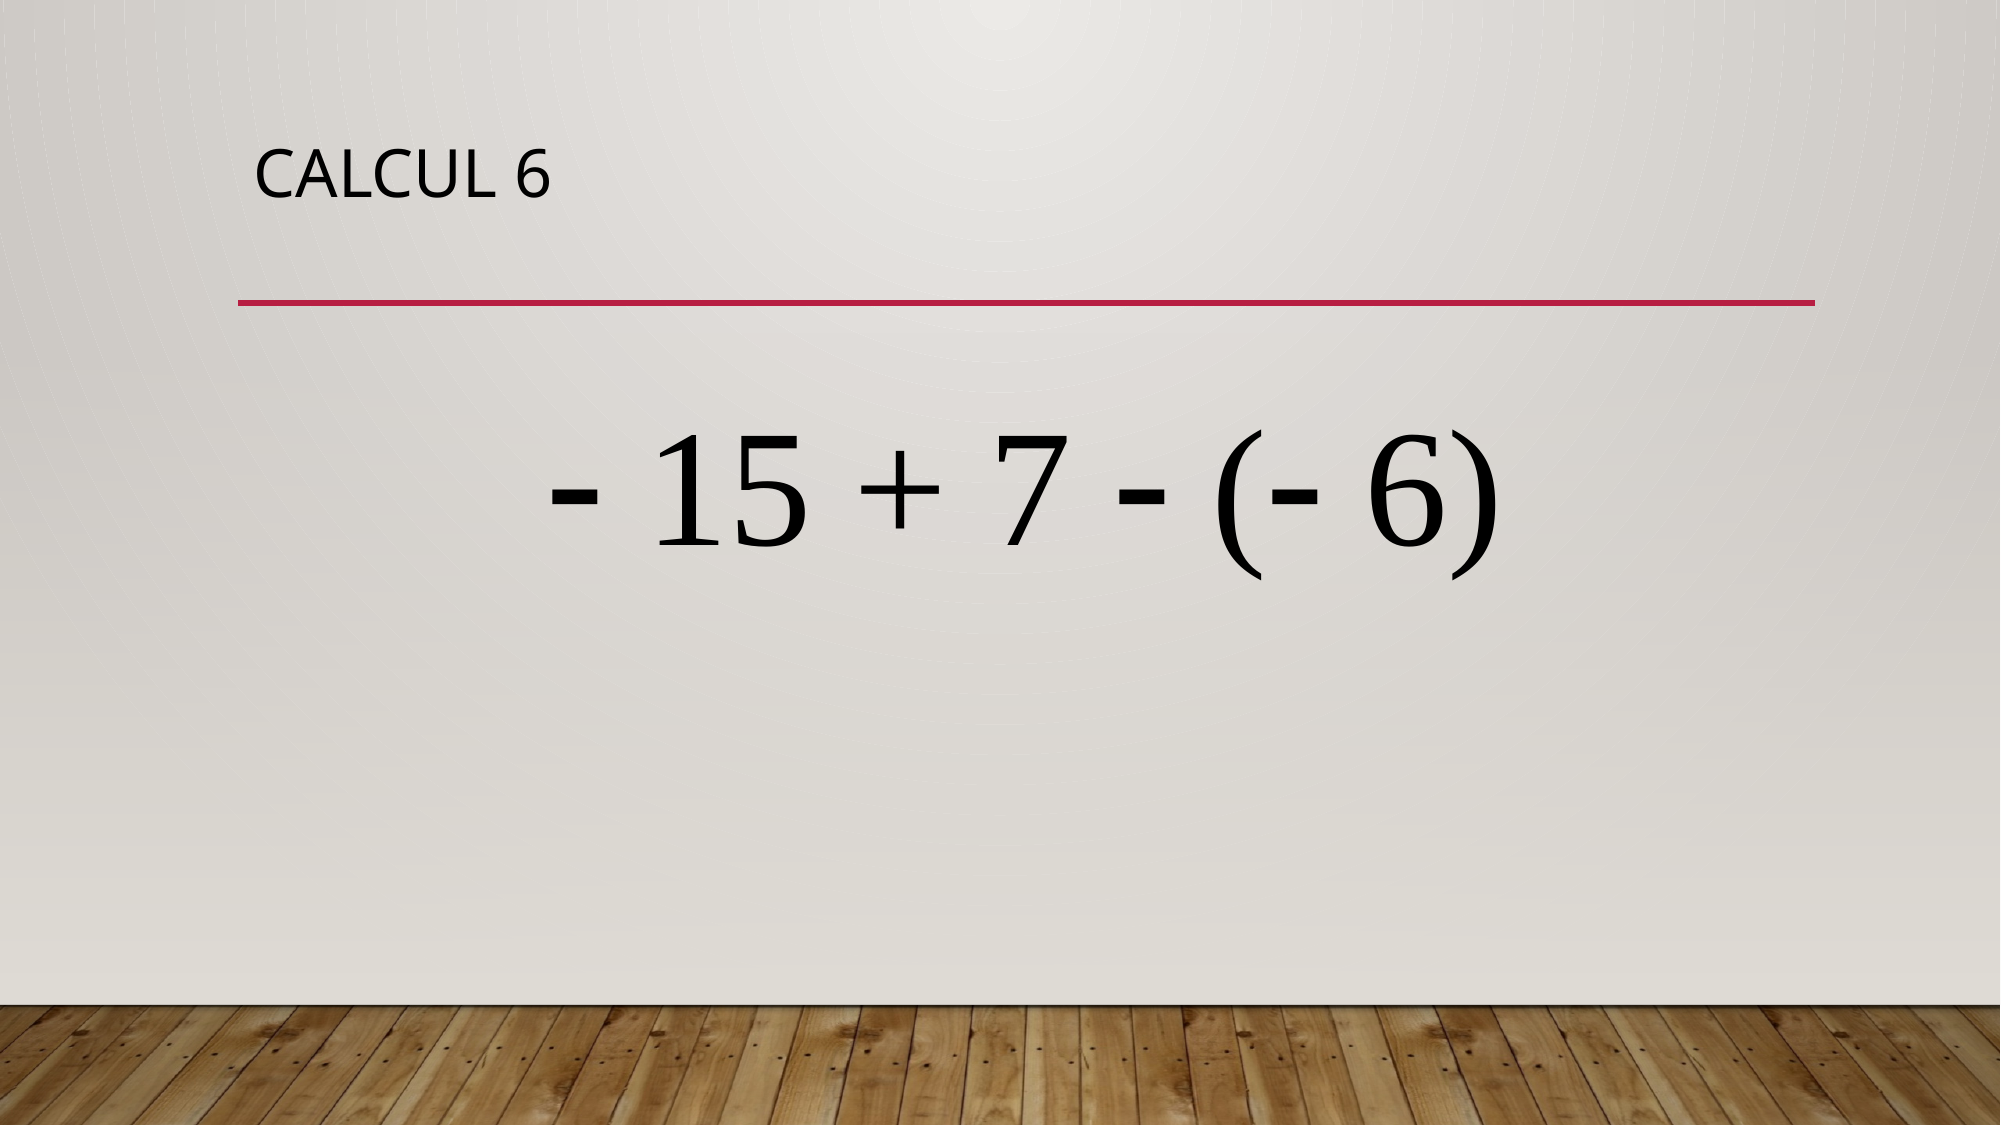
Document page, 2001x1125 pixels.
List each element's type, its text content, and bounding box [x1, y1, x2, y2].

list  15 + 7  ( 6) [238, 330, 1814, 897]
title CALCUL 6 [238, 131, 1814, 305]
picture [0, 1005, 2000, 1125]
